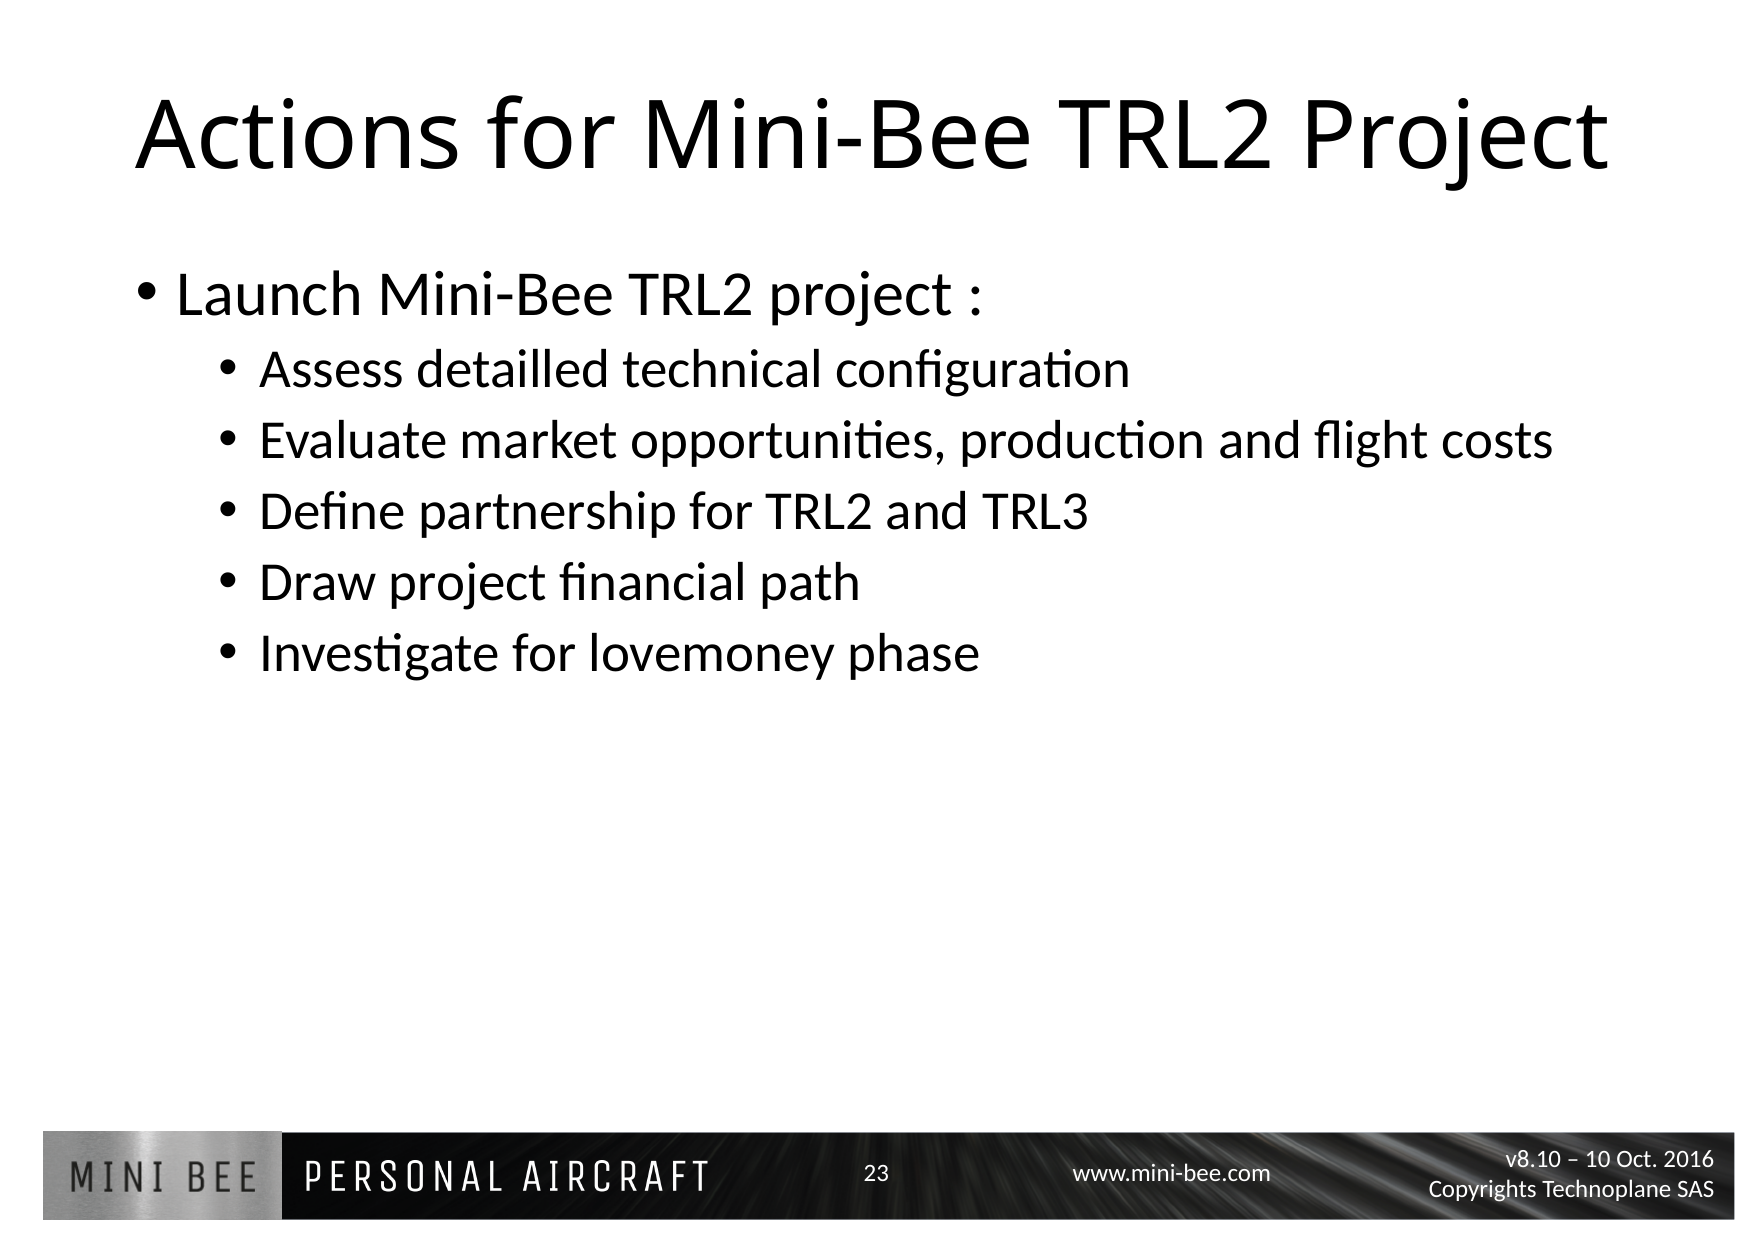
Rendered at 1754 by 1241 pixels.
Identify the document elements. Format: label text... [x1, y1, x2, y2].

slide_number 23 [816, 1149, 937, 1195]
title Actions for Mini-Bee TRL2 Project [120, 66, 1634, 210]
picture [43, 1131, 1739, 1220]
list Launch Mini-Bee TRL2 project : Assess detailled technical configuration Evaluate market opportunities, production and flight costs Define partnership for TRL2 and TRL3 Draw project financial path Investigate for lovemoney phase [120, 252, 1634, 1094]
